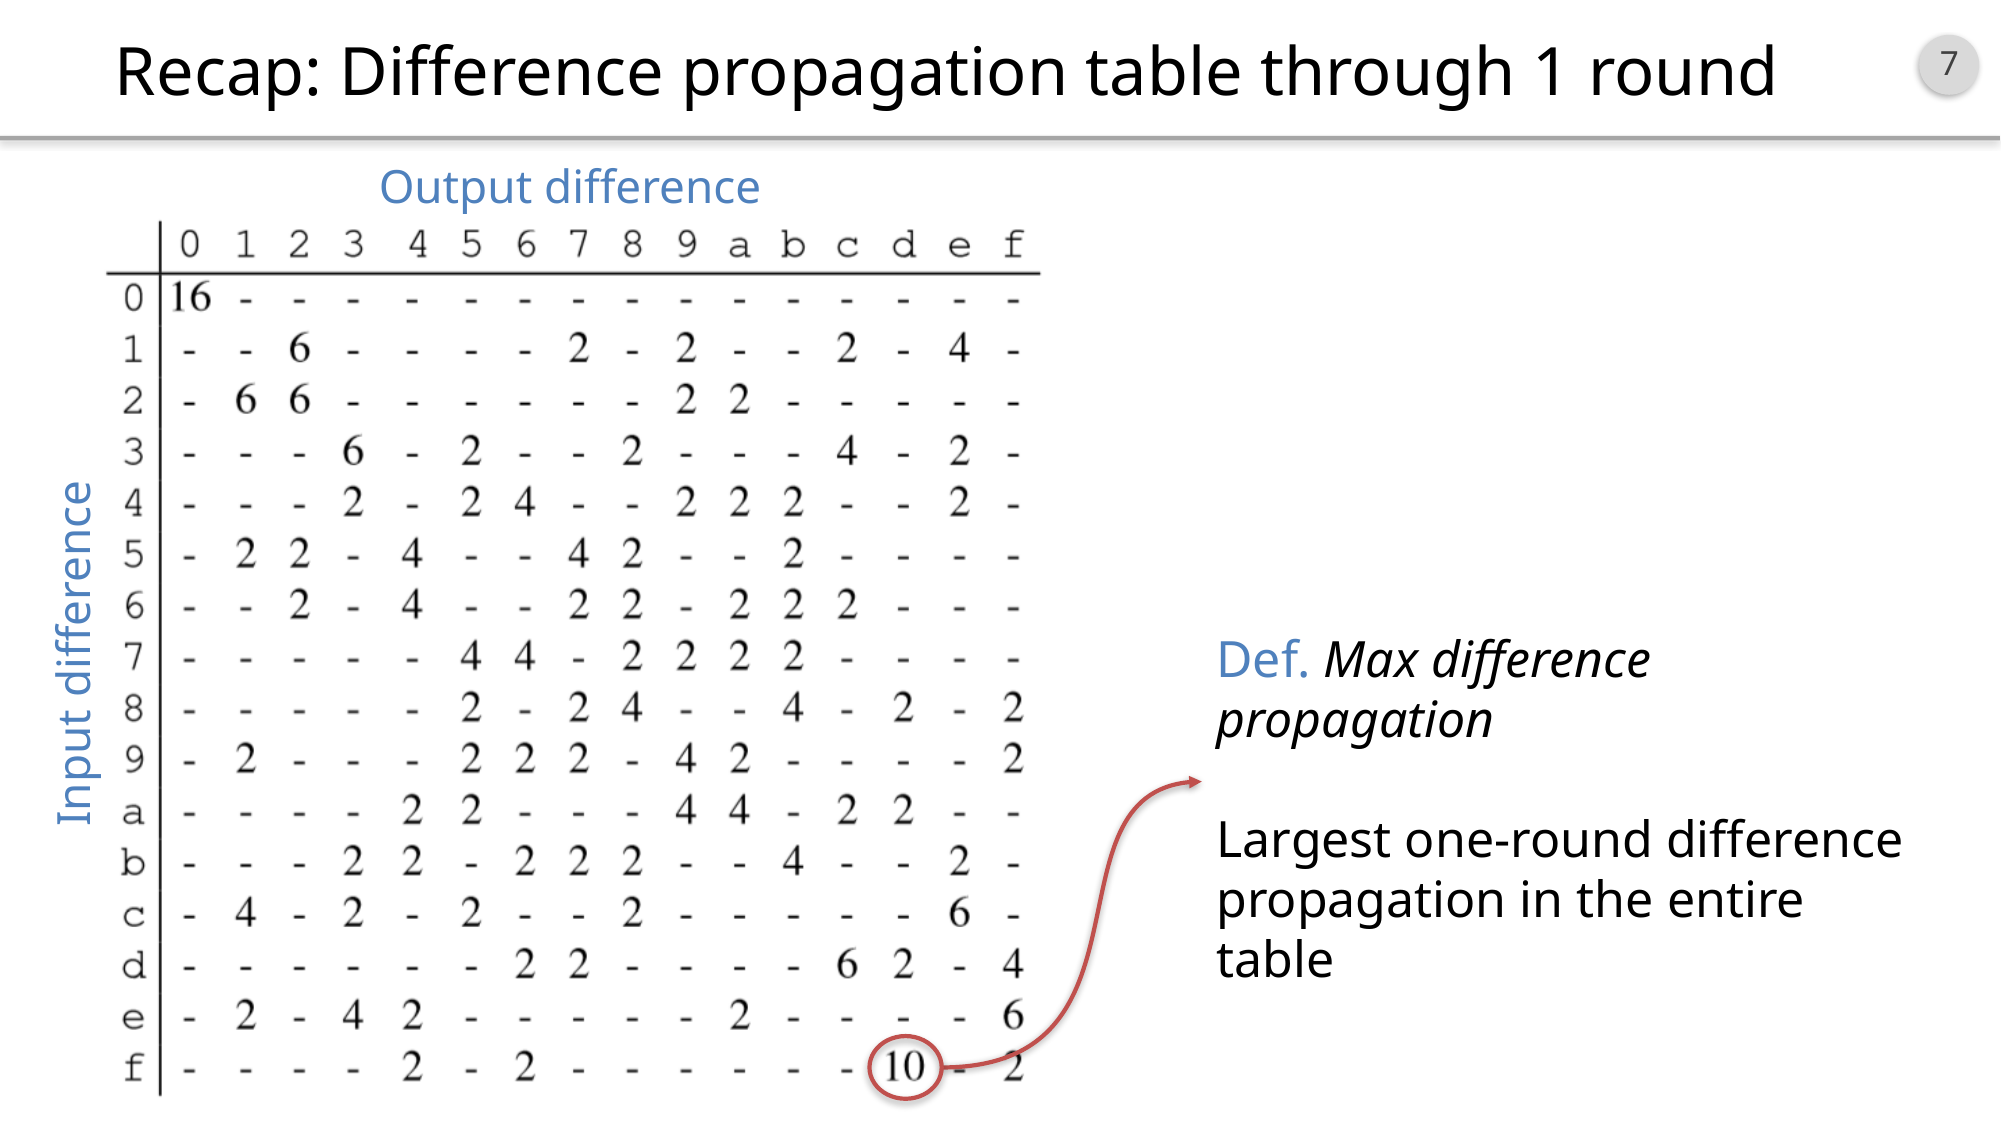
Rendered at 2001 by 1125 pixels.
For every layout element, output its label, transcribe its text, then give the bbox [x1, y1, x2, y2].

text_box Output difference [364, 150, 776, 206]
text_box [941, 781, 1203, 1068]
title Recap: Difference propagation table through 1 round [99, 24, 1900, 114]
text_box Def. Max difference propagation Largest one-round difference propagation in the entire table [1201, 620, 1928, 996]
text_box Input difference [37, 466, 72, 842]
picture [77, 208, 1063, 1099]
